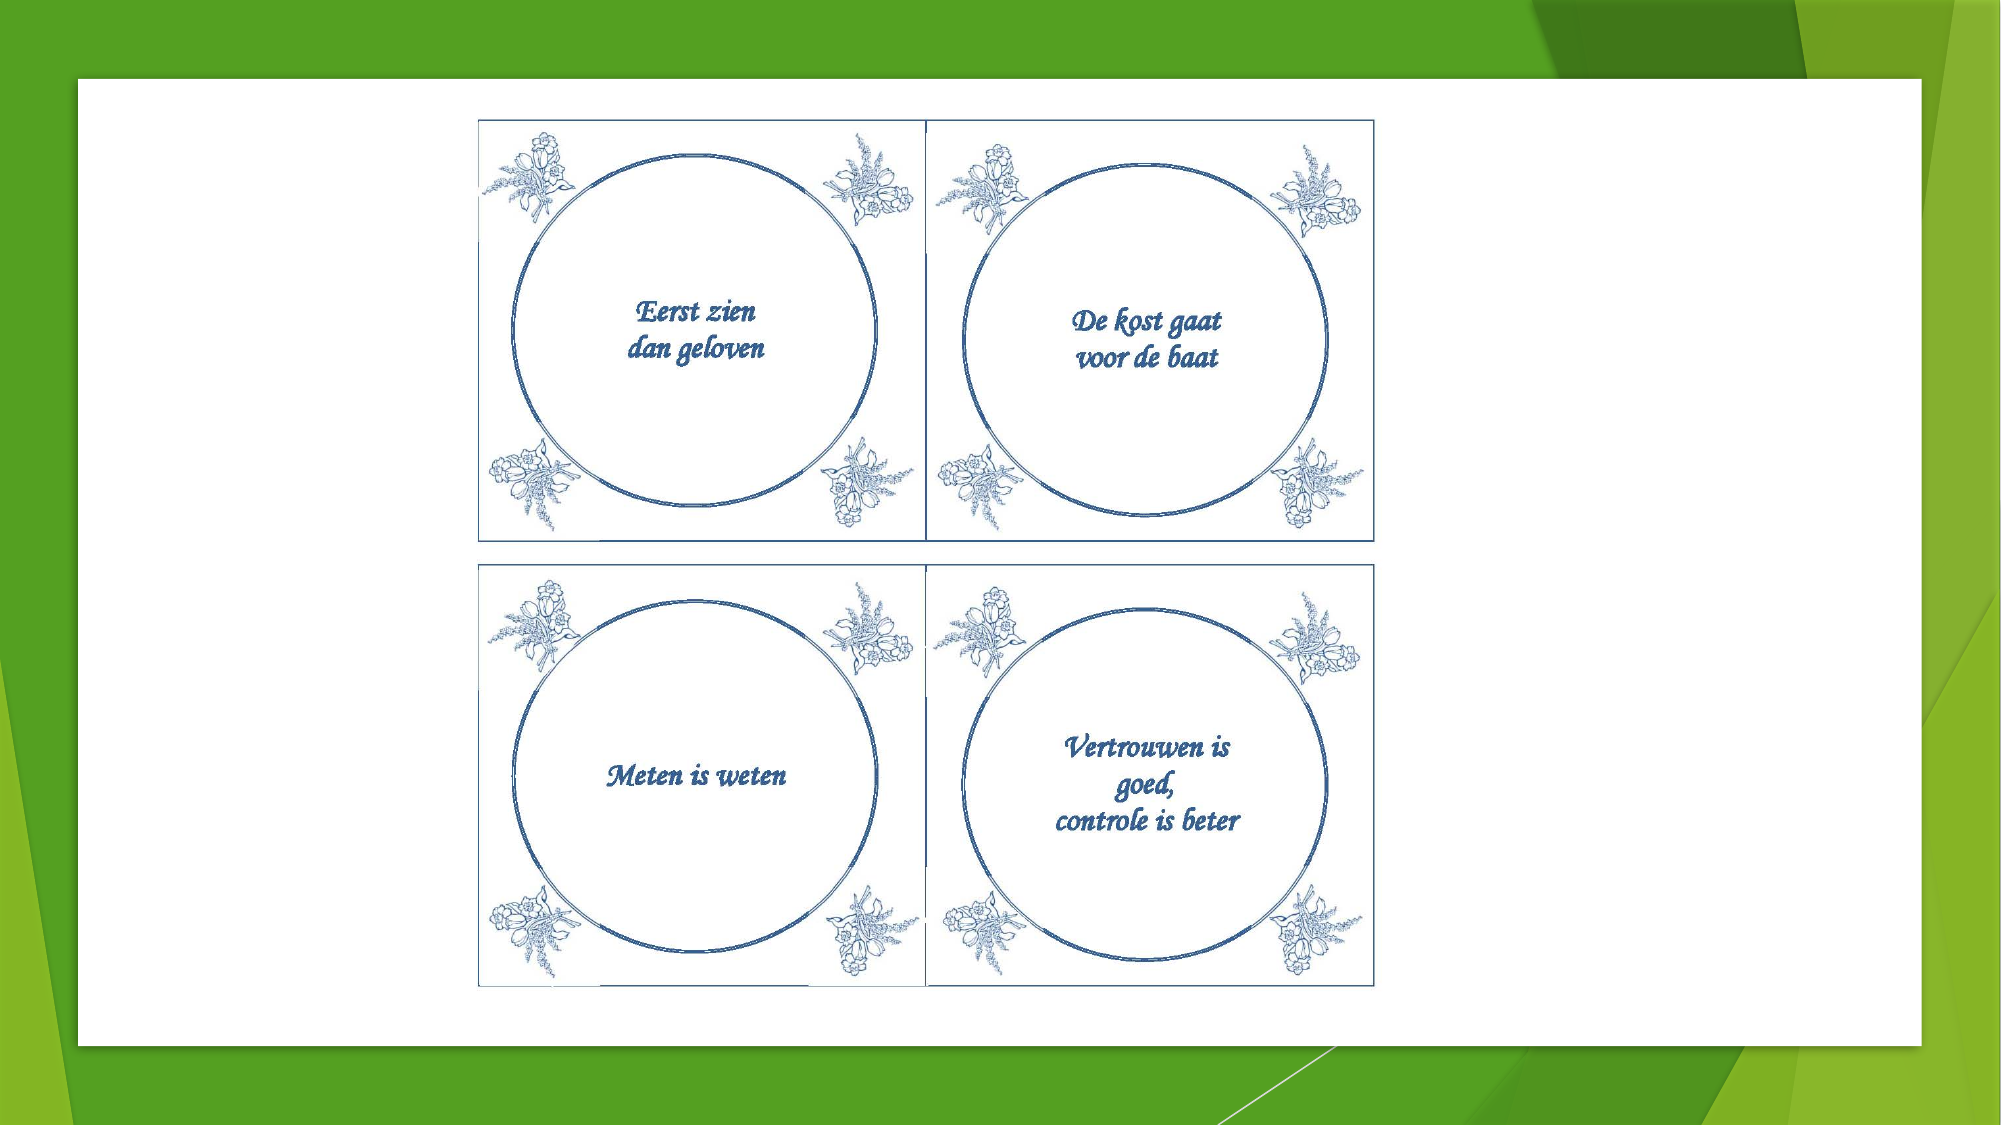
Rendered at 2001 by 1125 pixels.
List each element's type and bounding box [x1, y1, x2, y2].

list [454, 95, 1389, 1030]
text_box [0, 0, 2000, 1125]
